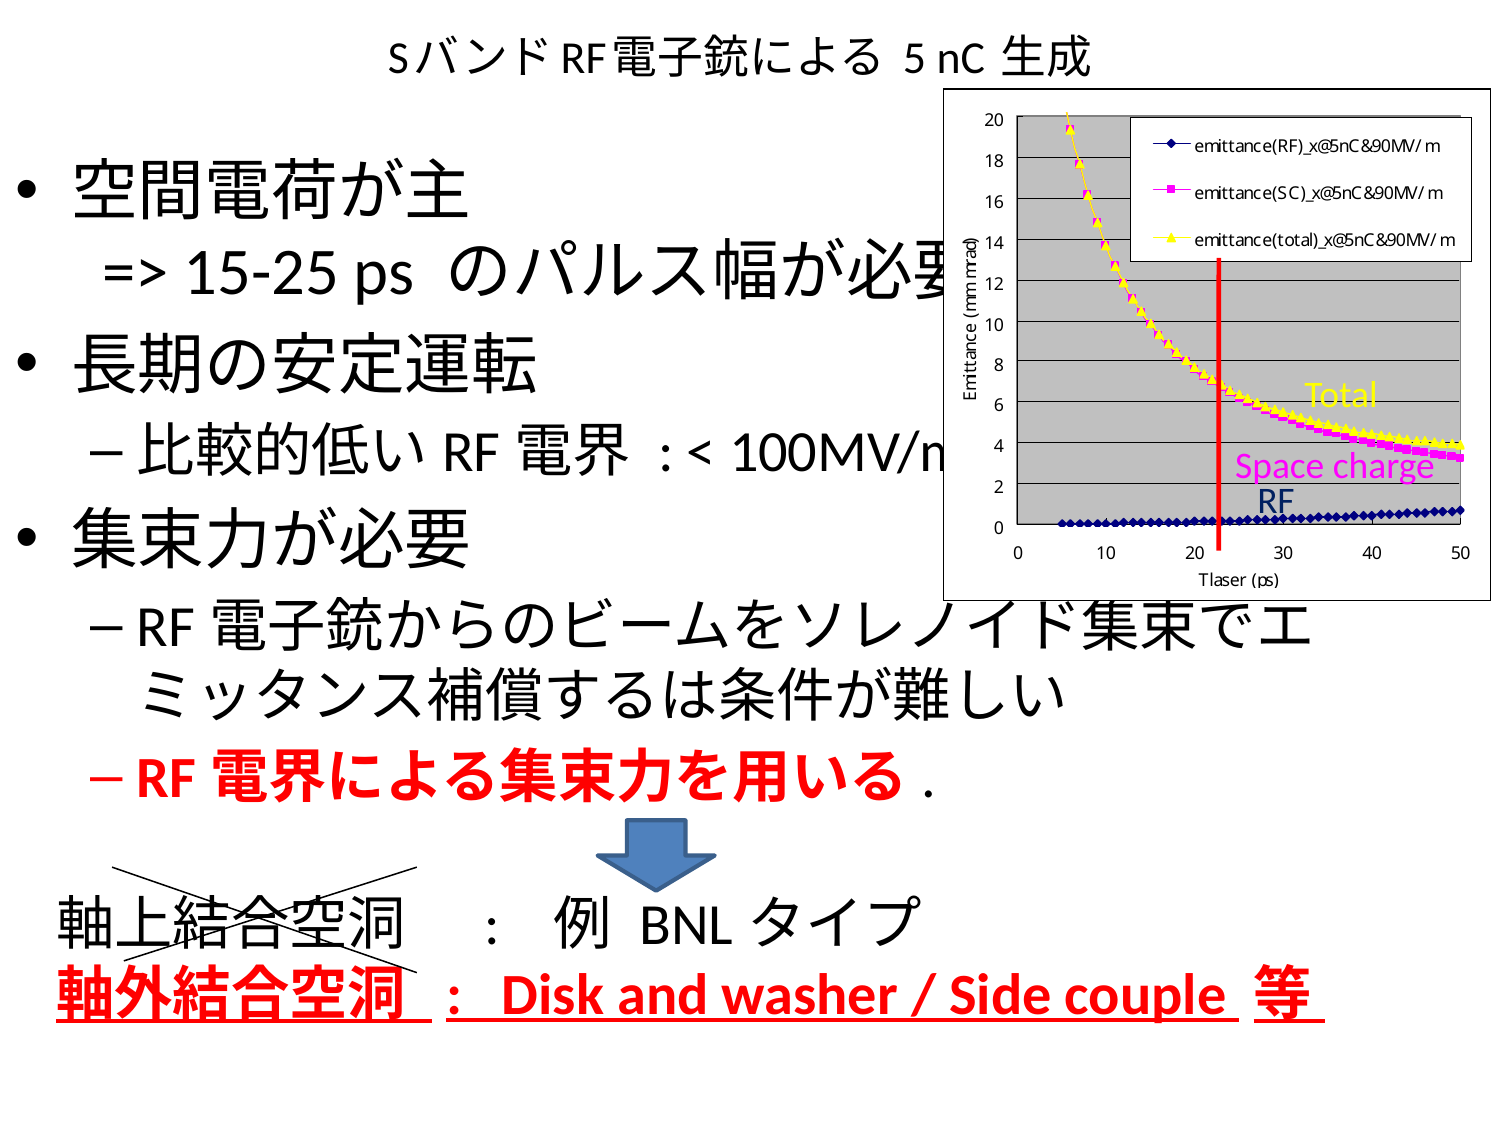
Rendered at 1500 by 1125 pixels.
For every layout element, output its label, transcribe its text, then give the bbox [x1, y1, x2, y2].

list 空間電荷が主 => 15-25 ps のパルス幅が必要 長期の安定運転 比較的低いRF電界 : < 100MV/m 集束力が必要 RF電子銃からのビームをソレノイド集束でエミッタンス補償するは条件が難しい RF電界による集束力を用いる. [0, 140, 1350, 883]
text_box [595, 818, 717, 878]
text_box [111, 866, 418, 973]
title SバンドRF電子銃による 5 nC 生成 [70, 11, 1421, 96]
text_box 軸上結合空洞 : 例 BNLタイプ 軸外結合空洞 : Disk and washer / Side couple 等 [41, 878, 1340, 1034]
picture [936, 81, 1500, 609]
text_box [123, 866, 418, 962]
